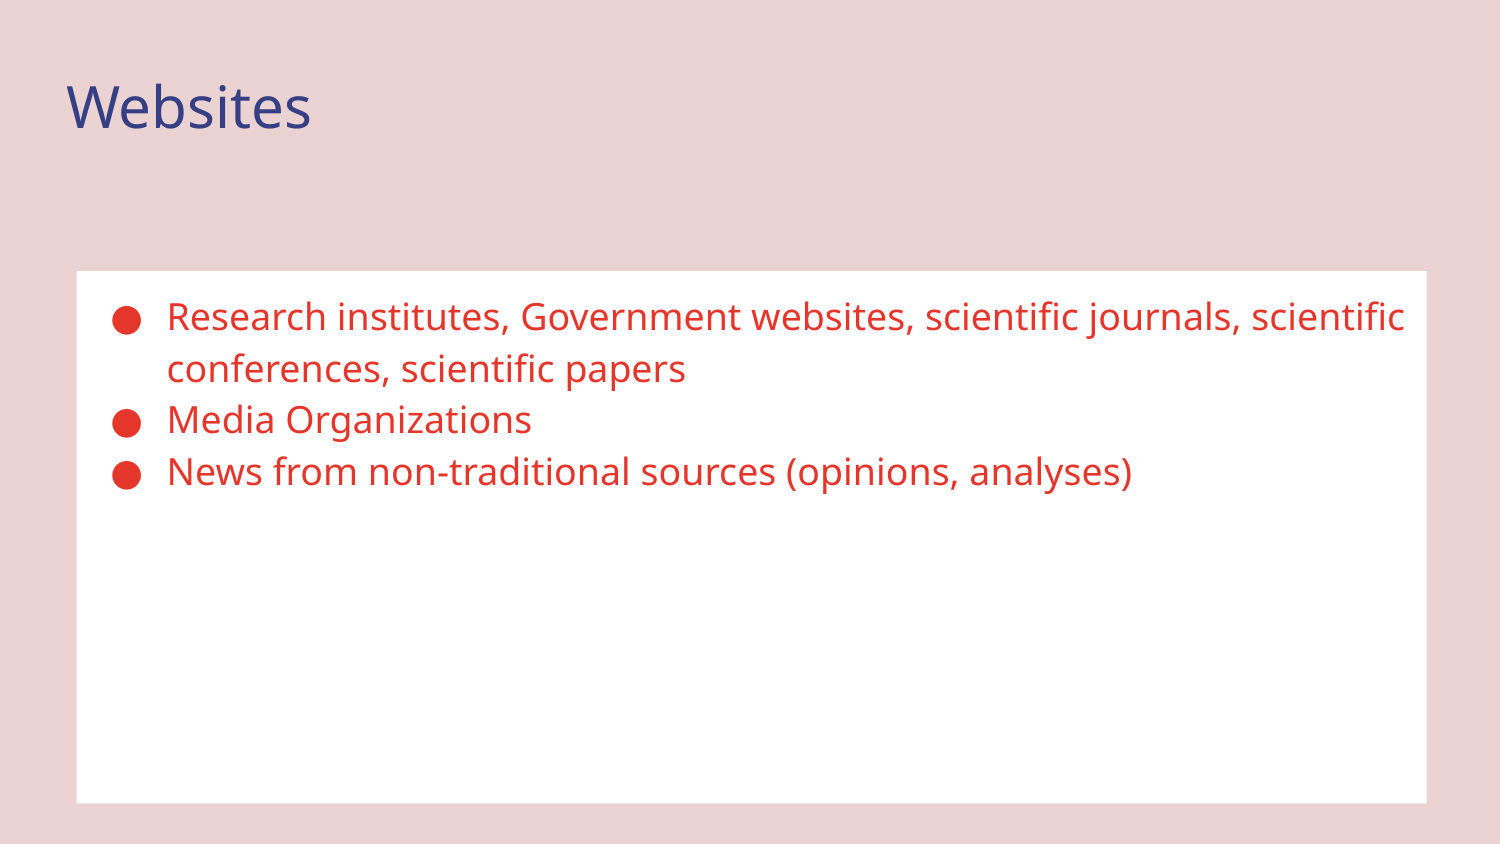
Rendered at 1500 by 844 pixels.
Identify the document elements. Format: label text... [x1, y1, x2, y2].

title Websites [51, 55, 1168, 150]
list Research institutes, Government websites, scientific journals, scientific conferences, scientific papers Media Organizations News from non-traditional sources (opinions, analyses) [76, 271, 1427, 804]
